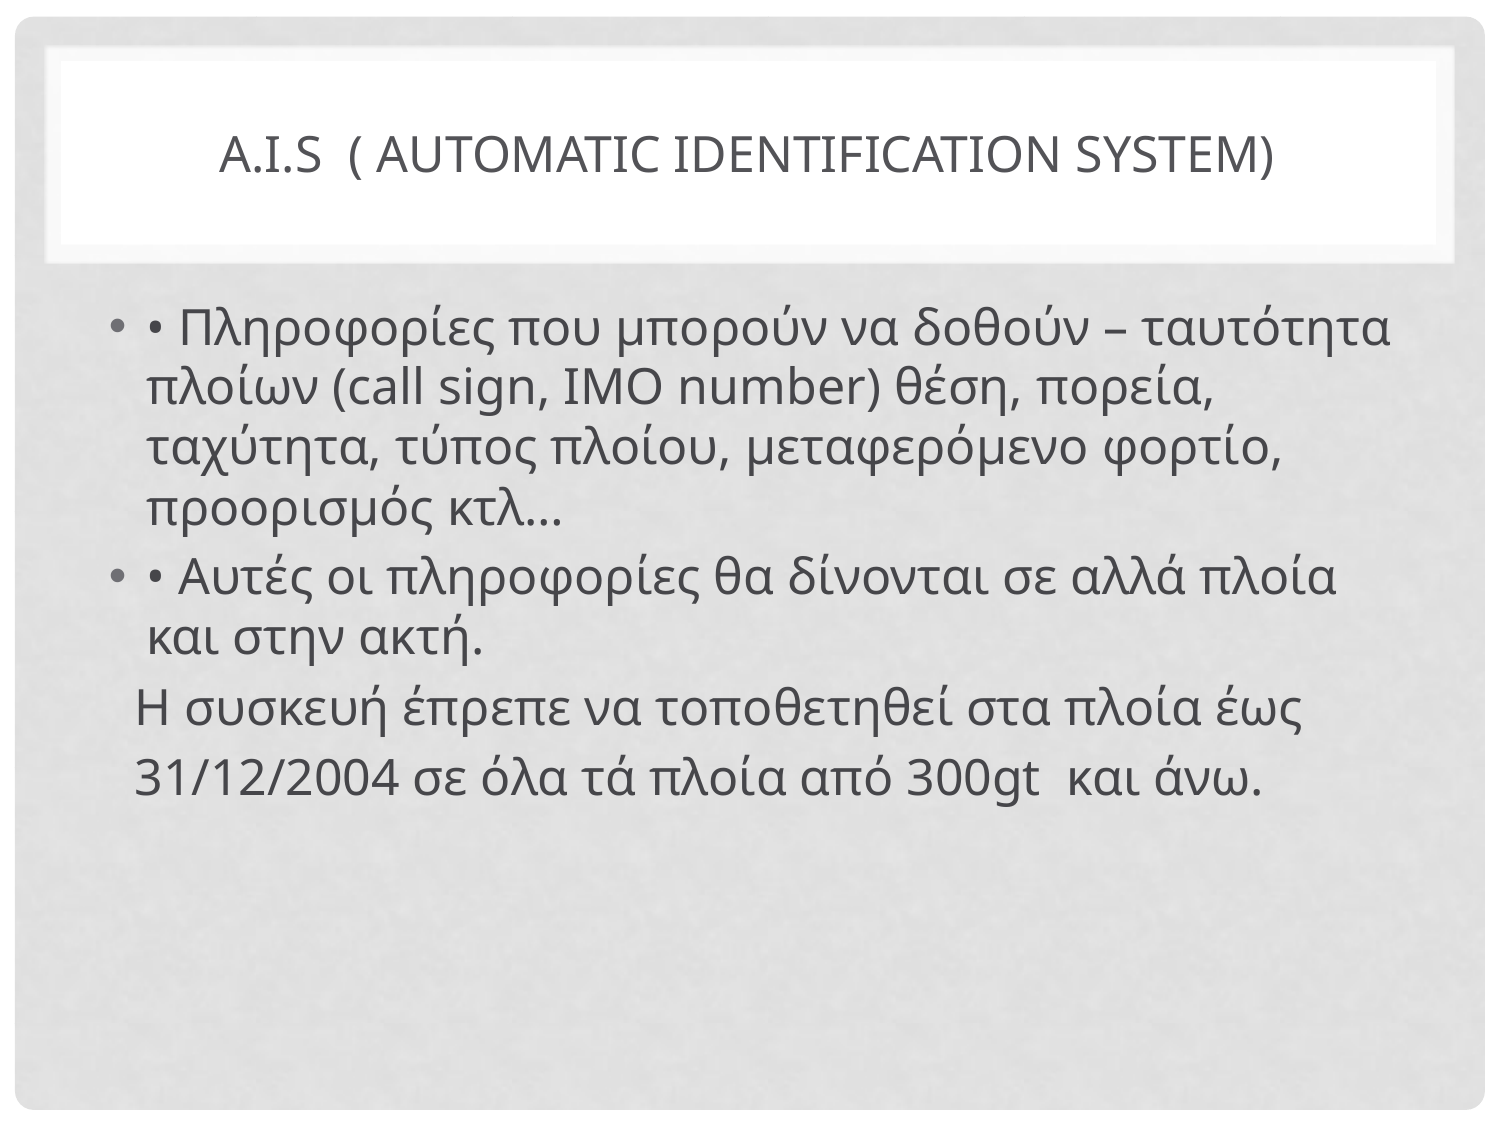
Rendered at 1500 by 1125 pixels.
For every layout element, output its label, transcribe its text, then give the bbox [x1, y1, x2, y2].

list • Πληροφορίες που μπορούν να δοθούν – ταυτότητα πλοίων (call sign, IMO number) θέση, πορεία, ταχύτητα, τύπος πλοίου, μεταφερόμενο φορτίο, προορισμός κτλ… • Αυτές οι πληροφορίες θα δίνονται σε αλλά πλοία και στην ακτή. H συσκευή έπρεπε να τοποθετηθεί στα πλοία έως 31/12/2004 σε όλα τά πλοία από 300gt και άνω. [75, 287, 1425, 1005]
title A.I.S ( AUTOMATIC IDENTIFICATION SYSTEM) [69, 66, 1425, 238]
